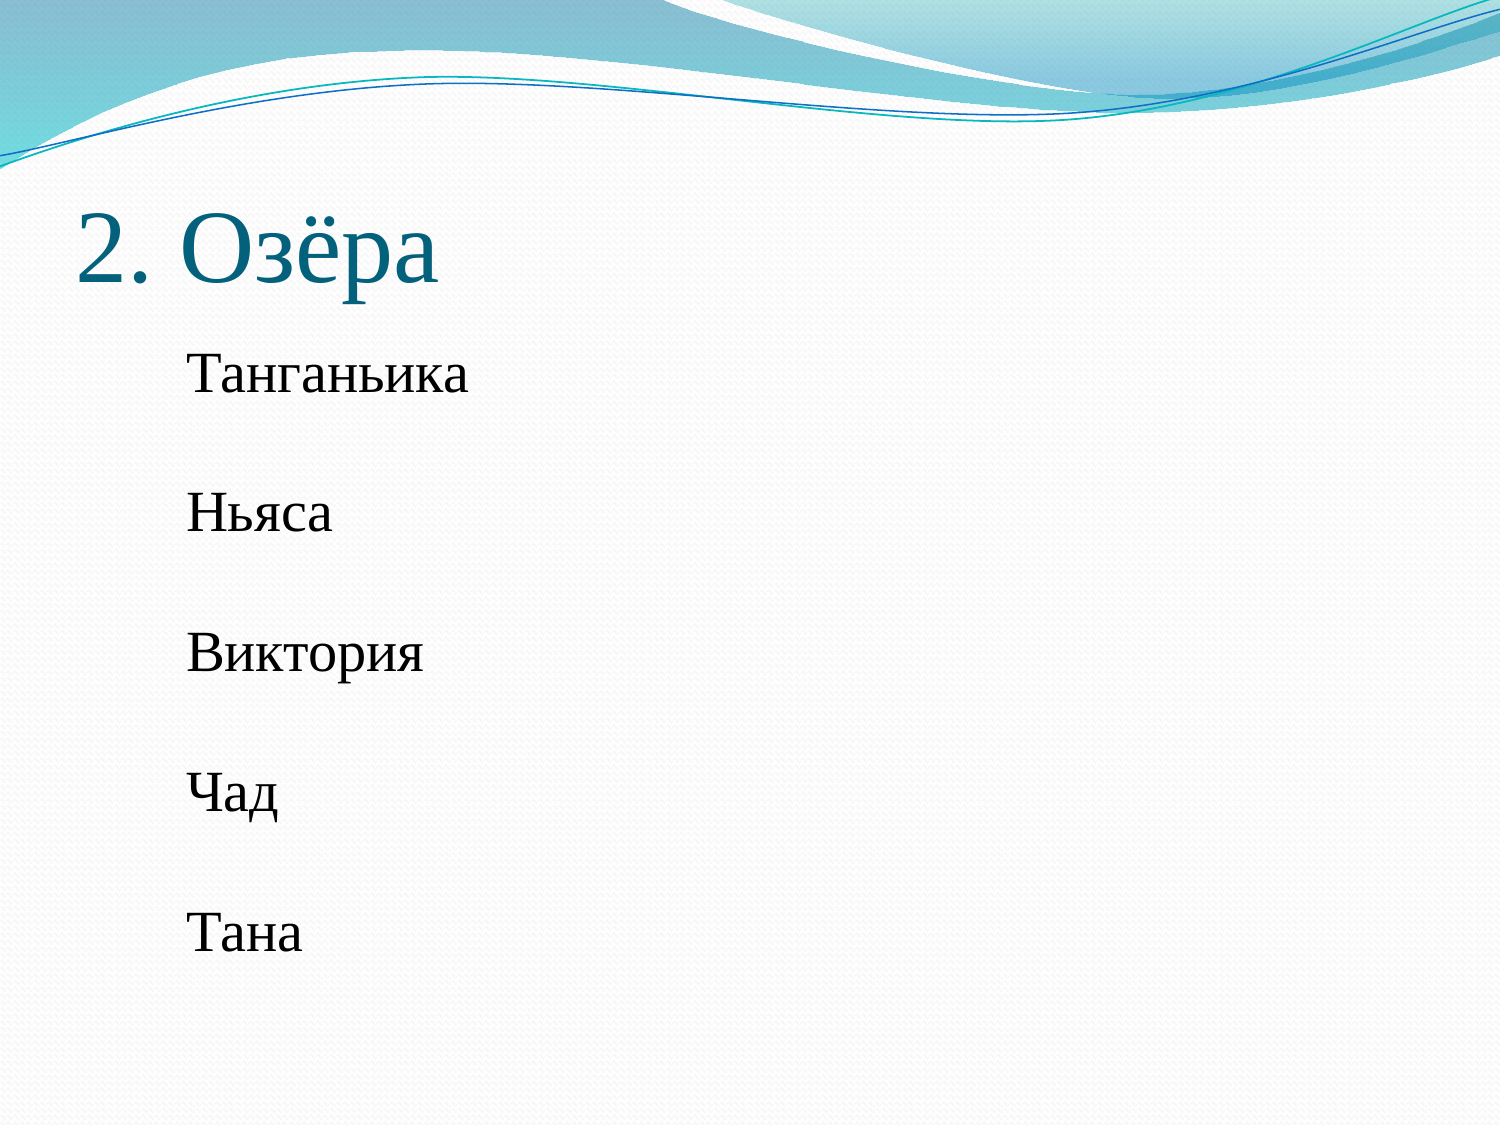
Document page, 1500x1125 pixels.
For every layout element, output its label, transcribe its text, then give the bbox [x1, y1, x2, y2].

title 2. Озёра [75, 115, 1438, 303]
text_box Танганьика Ньяса Виктория Чад Тана [171, 326, 939, 1111]
